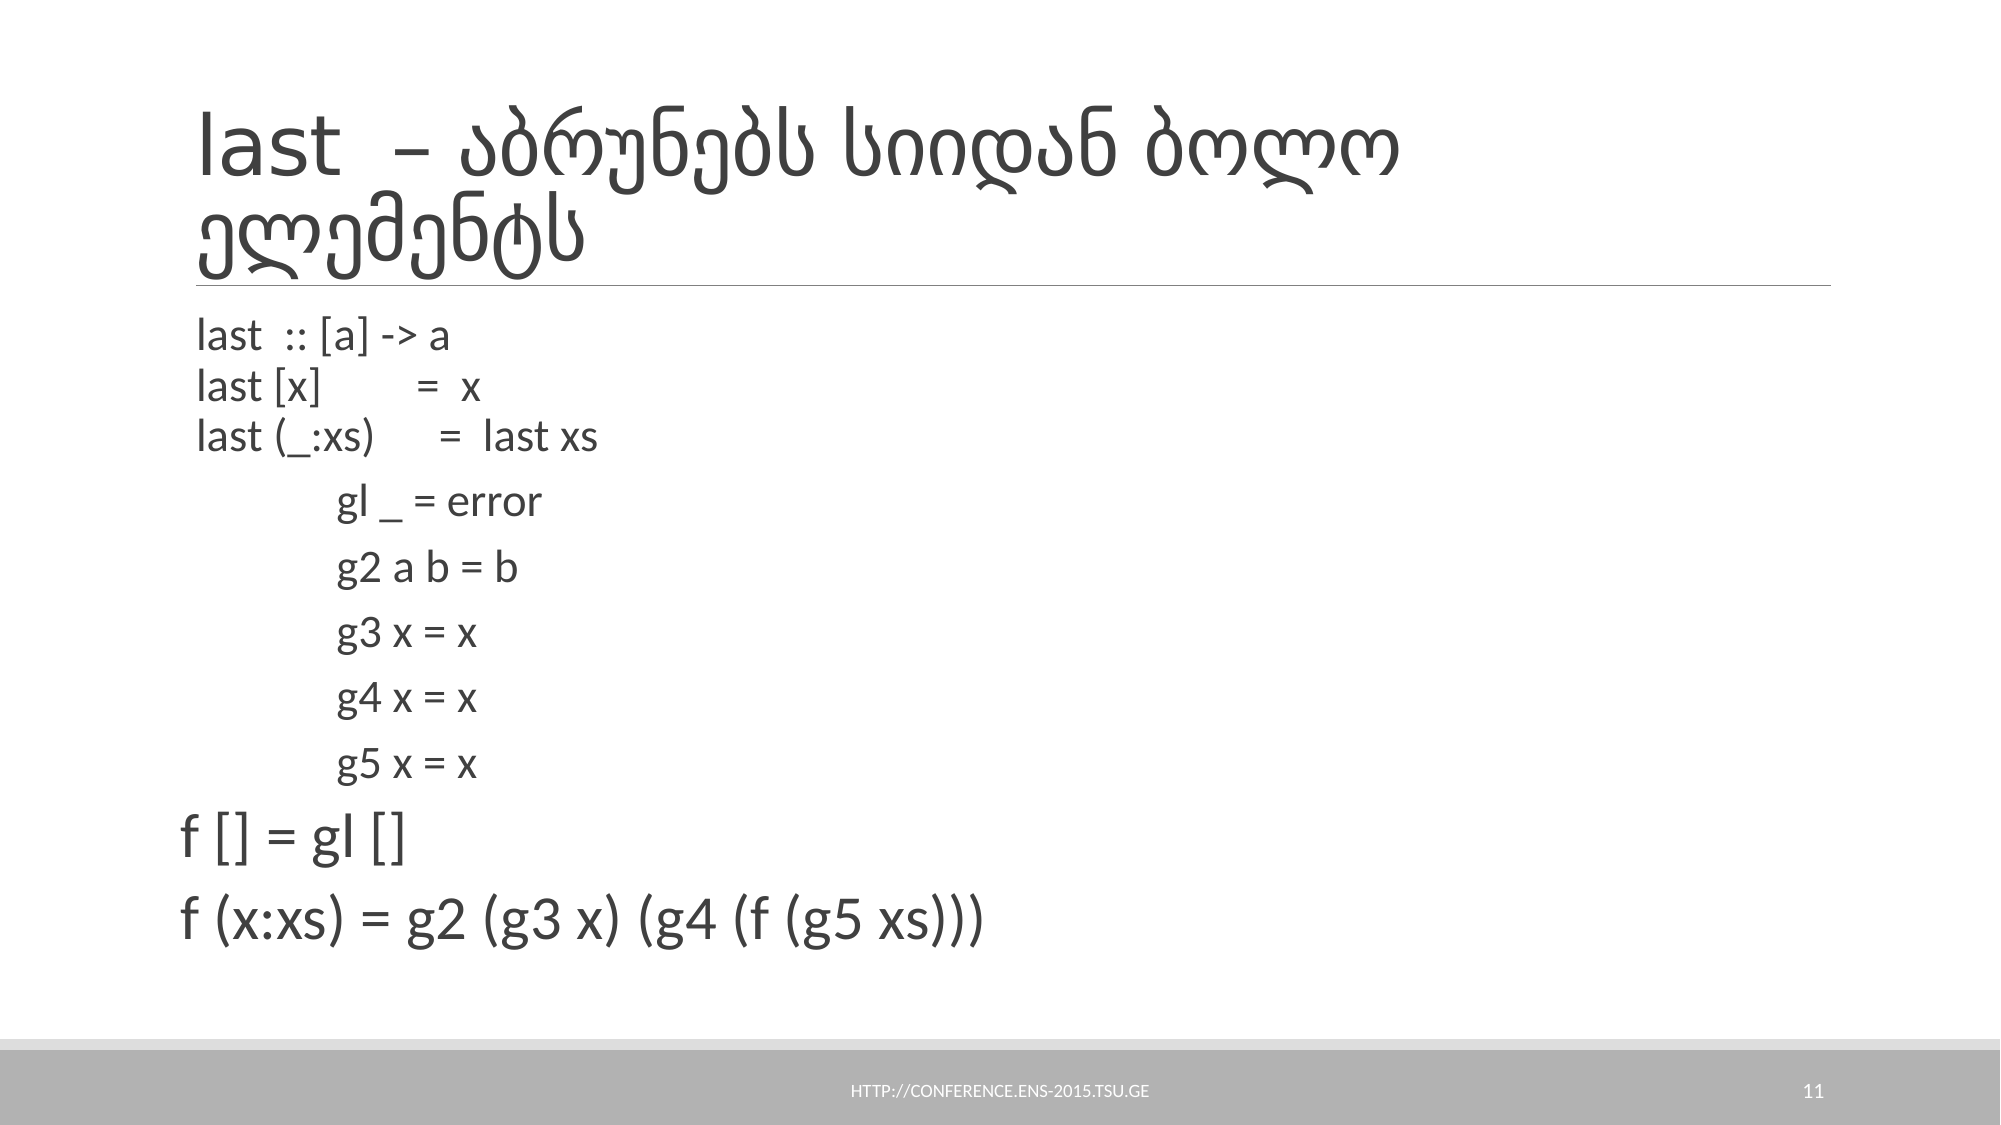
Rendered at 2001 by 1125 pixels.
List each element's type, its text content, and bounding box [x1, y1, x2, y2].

slide_number 11 [1624, 1059, 1840, 1120]
footer http://conference.ens-2015.tsu.ge [604, 1059, 1396, 1120]
list last :: [a] -> a last [x] = x last (_:xs) = last xs gl _ = error g2 a b = b g3 x = х g4 x = х g5 x = х f [] = gl [] f (x:xs) = g2 (g3 x) (g4 (f (g5 xs))) [180, 302, 1830, 963]
title last – აბრუნებს სიიდან ბოლო ელემენტს [180, 47, 1830, 285]
